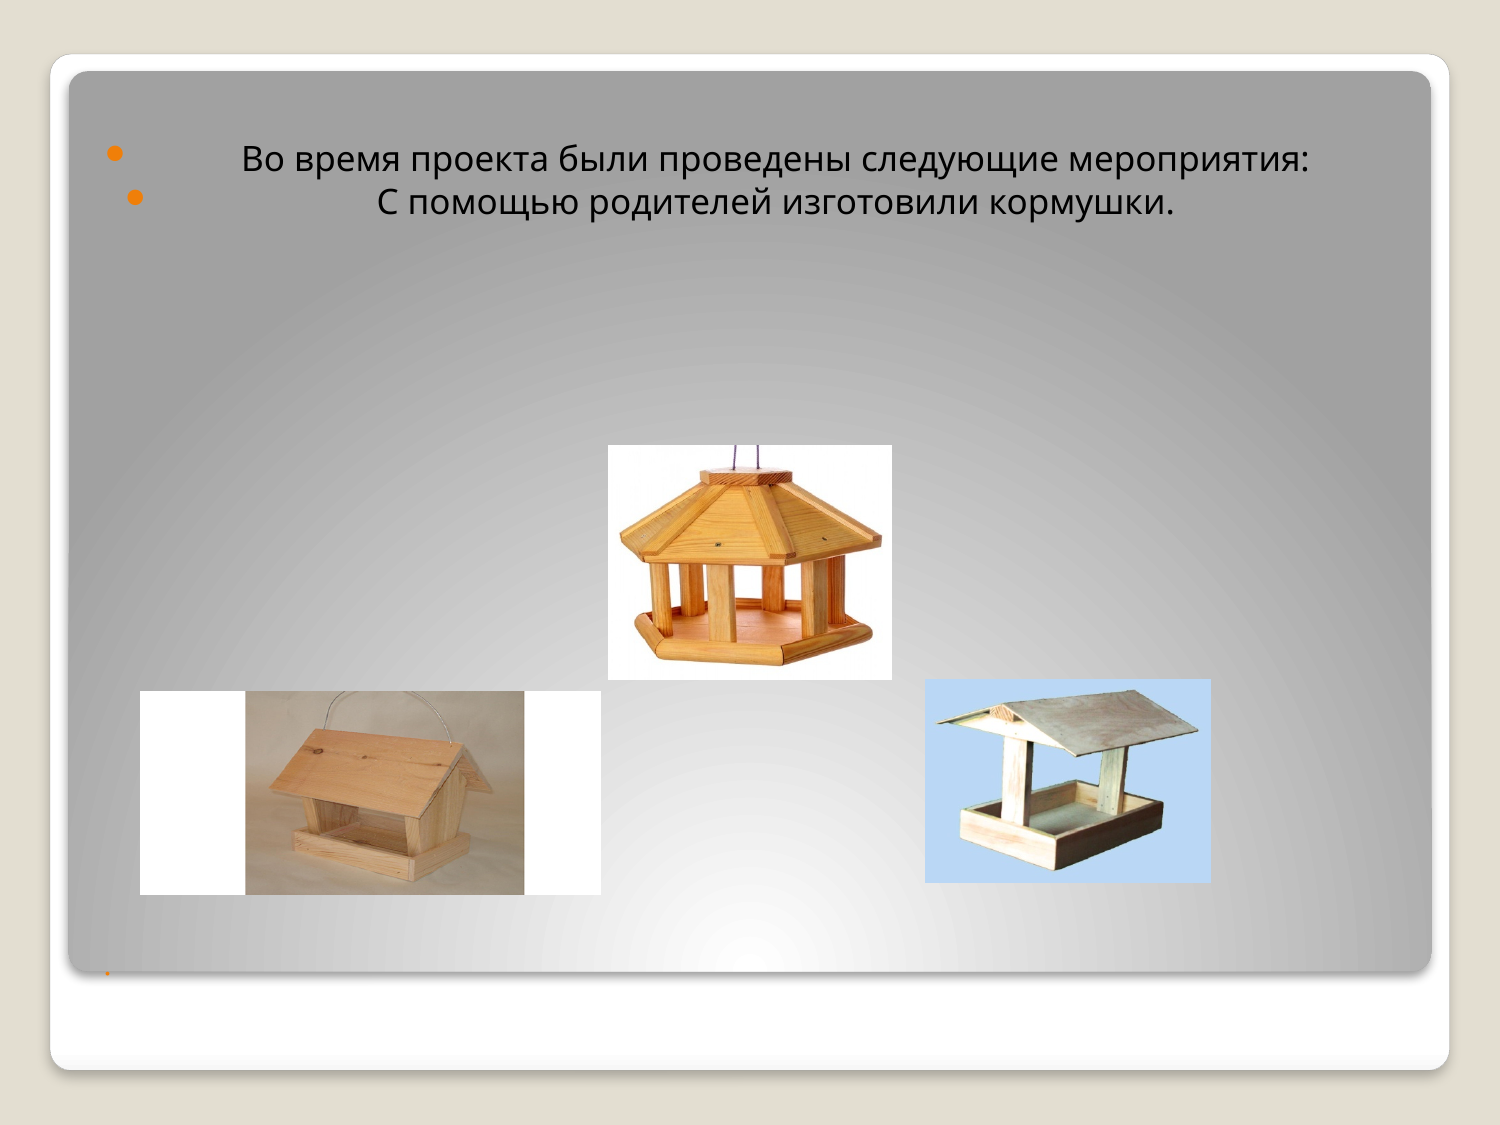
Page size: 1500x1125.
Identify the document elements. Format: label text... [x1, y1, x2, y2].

list Во время проекта были проведены следующие мероприятия: С помощью родителей изготовили кормушки. [75, 35, 1425, 1005]
picture [140, 691, 601, 895]
picture [608, 445, 892, 680]
picture [925, 679, 1212, 884]
